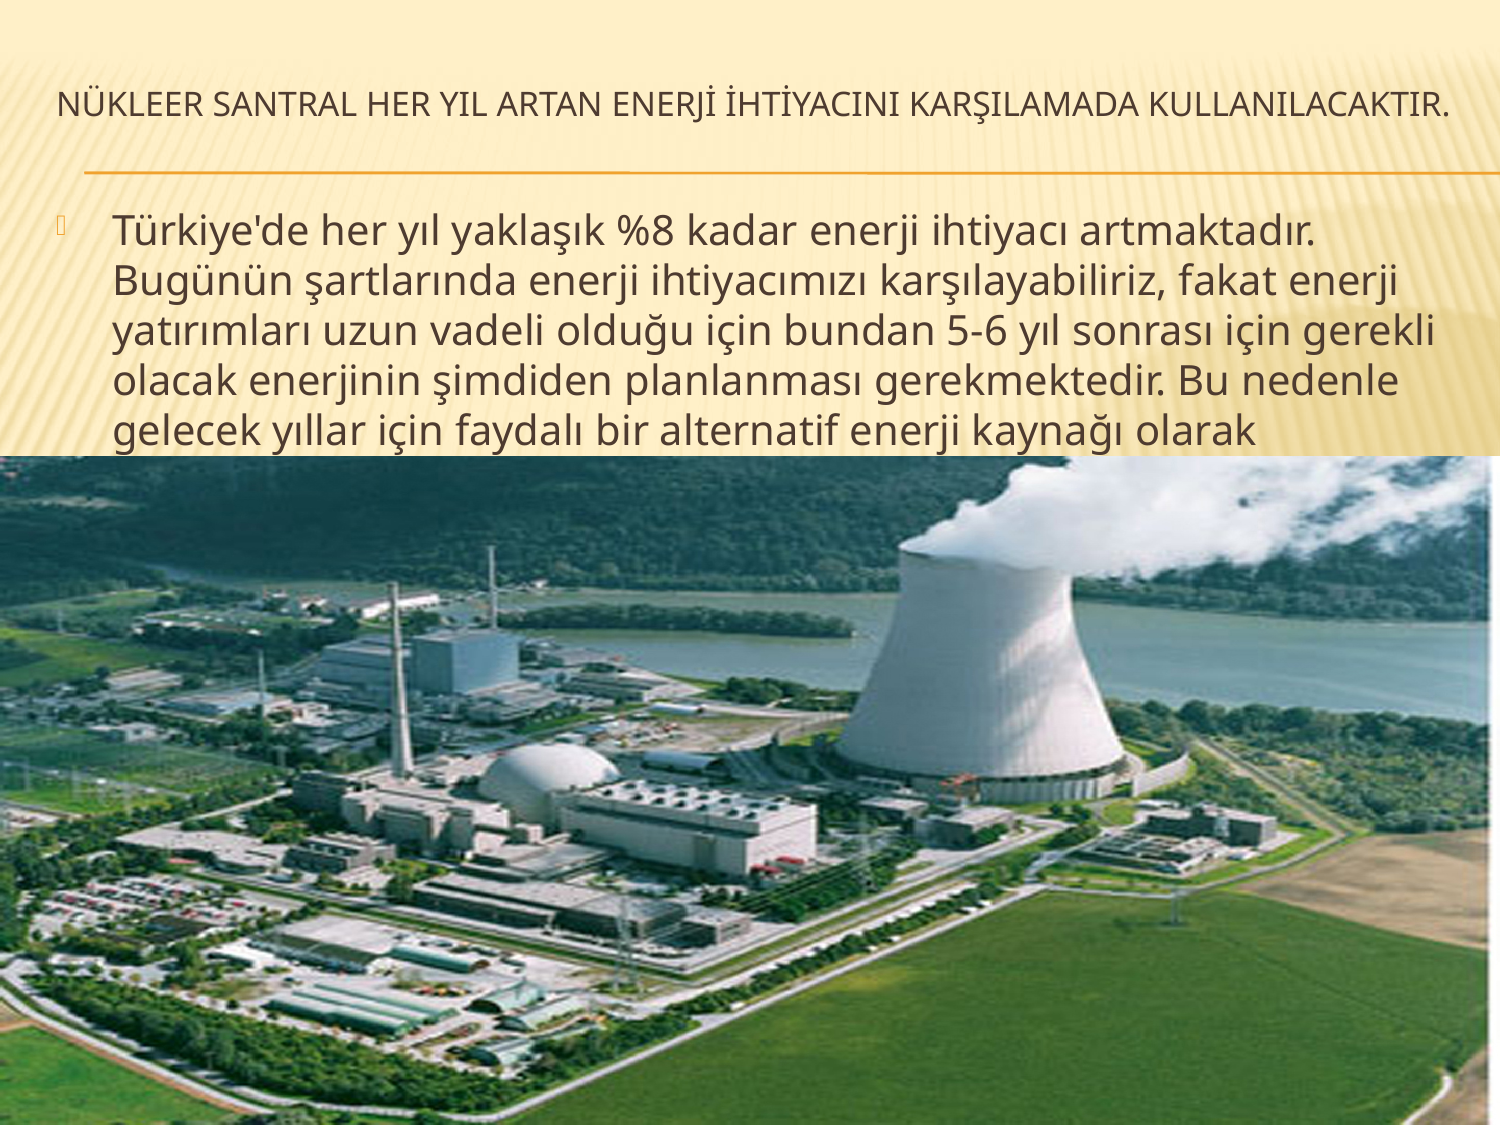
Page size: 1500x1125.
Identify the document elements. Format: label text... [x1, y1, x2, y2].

picture [0, 455, 1500, 1125]
list Türkiye'de her yıl yaklaşık %8 kadar enerji ihtiyacı artmaktadır. Bugünün şartlarında enerji ihtiyacımızı karşılayabiliriz, fakat enerji yatırımları uzun vadeli olduğu için bundan 5-6 yıl sonrası için gerekli olacak enerjinin şimdiden planlanması gerekmektedir. Bu nedenle gelecek yıllar için faydalı bir alternatif enerji kaynağı olarak kullanılabilir [41, 196, 1467, 454]
title Nükleer Santral Her yıl artan enerji ihtiyacını karşılamada kullanılacaktır. [41, 54, 1467, 192]
